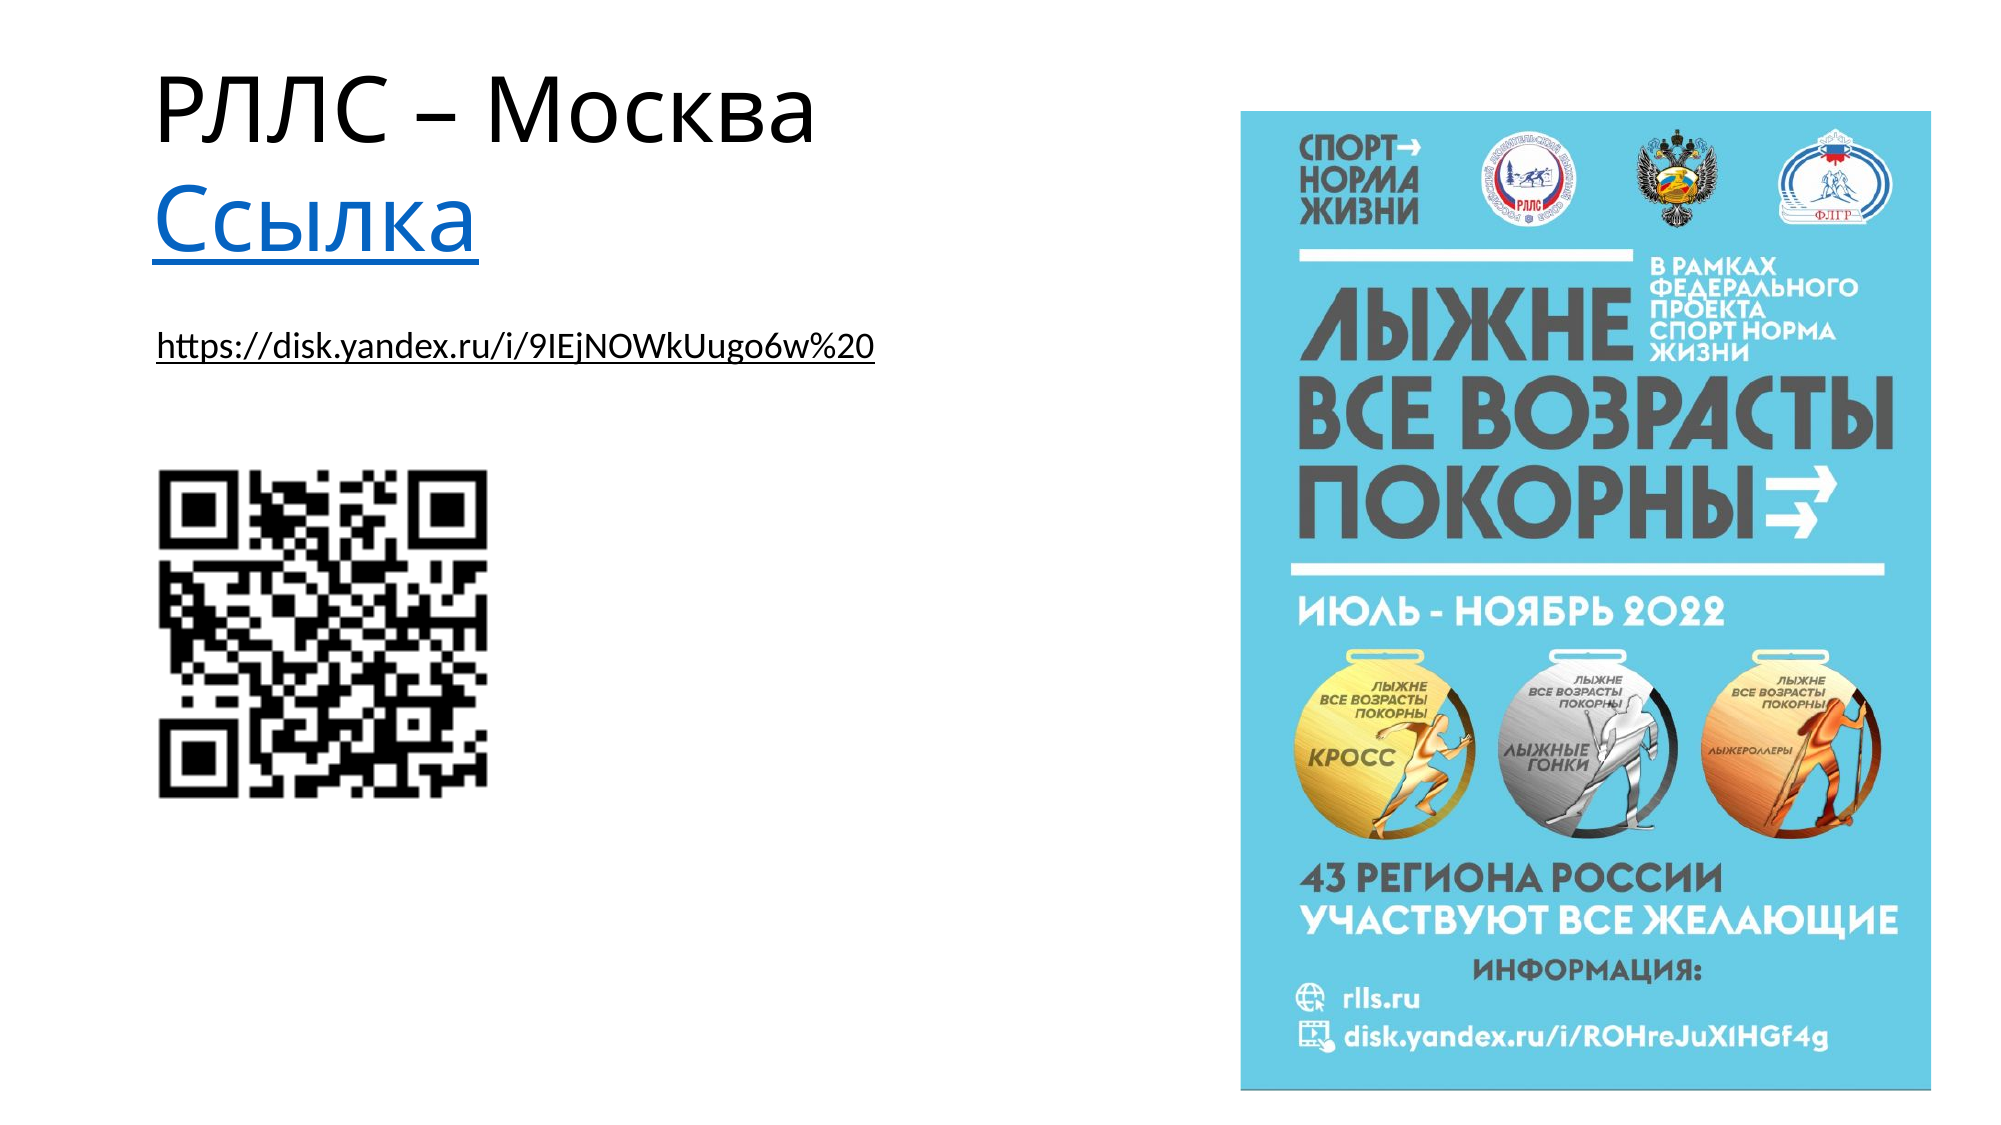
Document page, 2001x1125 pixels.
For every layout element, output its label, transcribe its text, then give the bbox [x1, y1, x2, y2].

title РЛЛС – Москва Ссылка [137, 59, 1863, 278]
text_box https://disk.yandex.ru/i/9IEjNOWkUugo6w%20 [141, 314, 899, 374]
picture [1240, 111, 1932, 1091]
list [115, 426, 533, 844]
